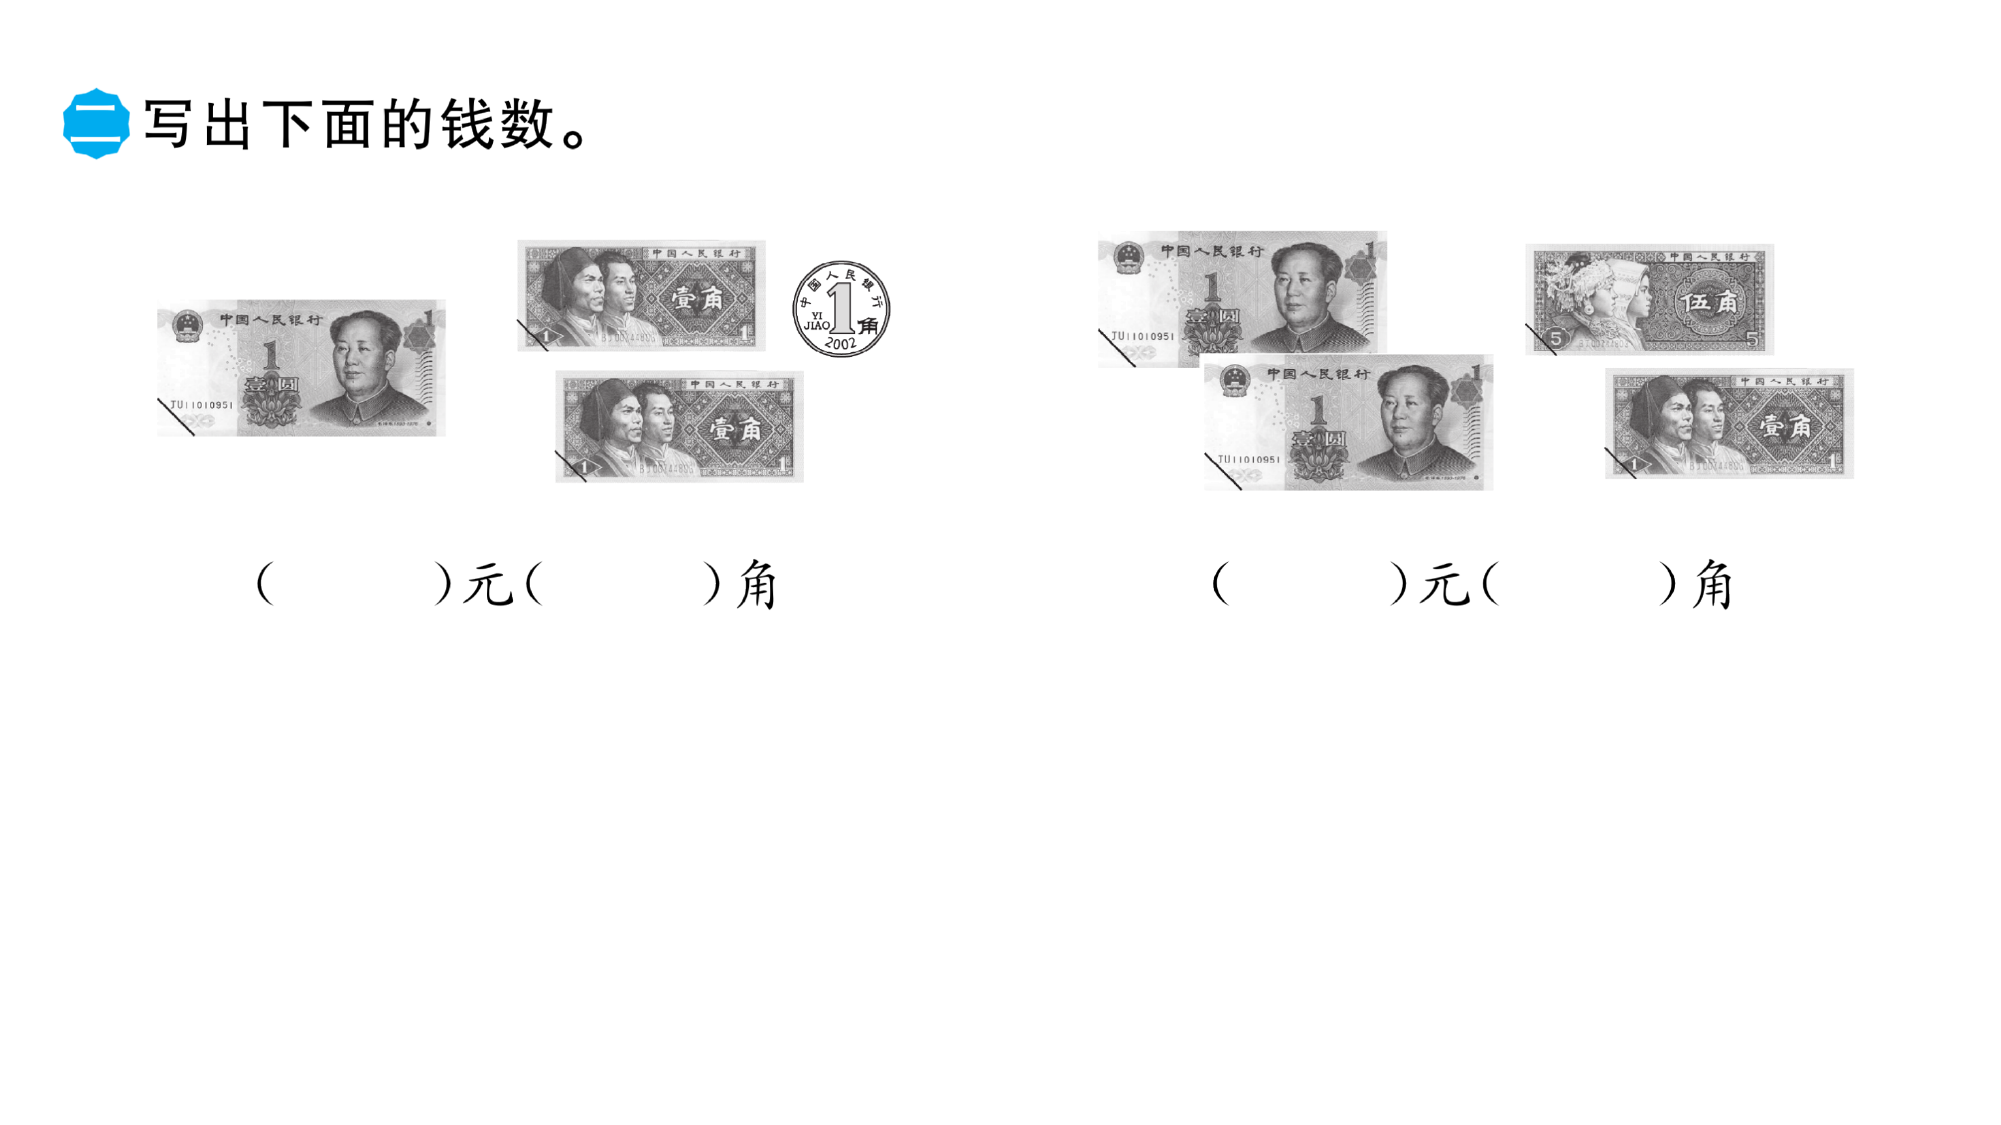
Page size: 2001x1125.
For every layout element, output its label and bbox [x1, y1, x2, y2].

picture [58, 58, 1949, 662]
